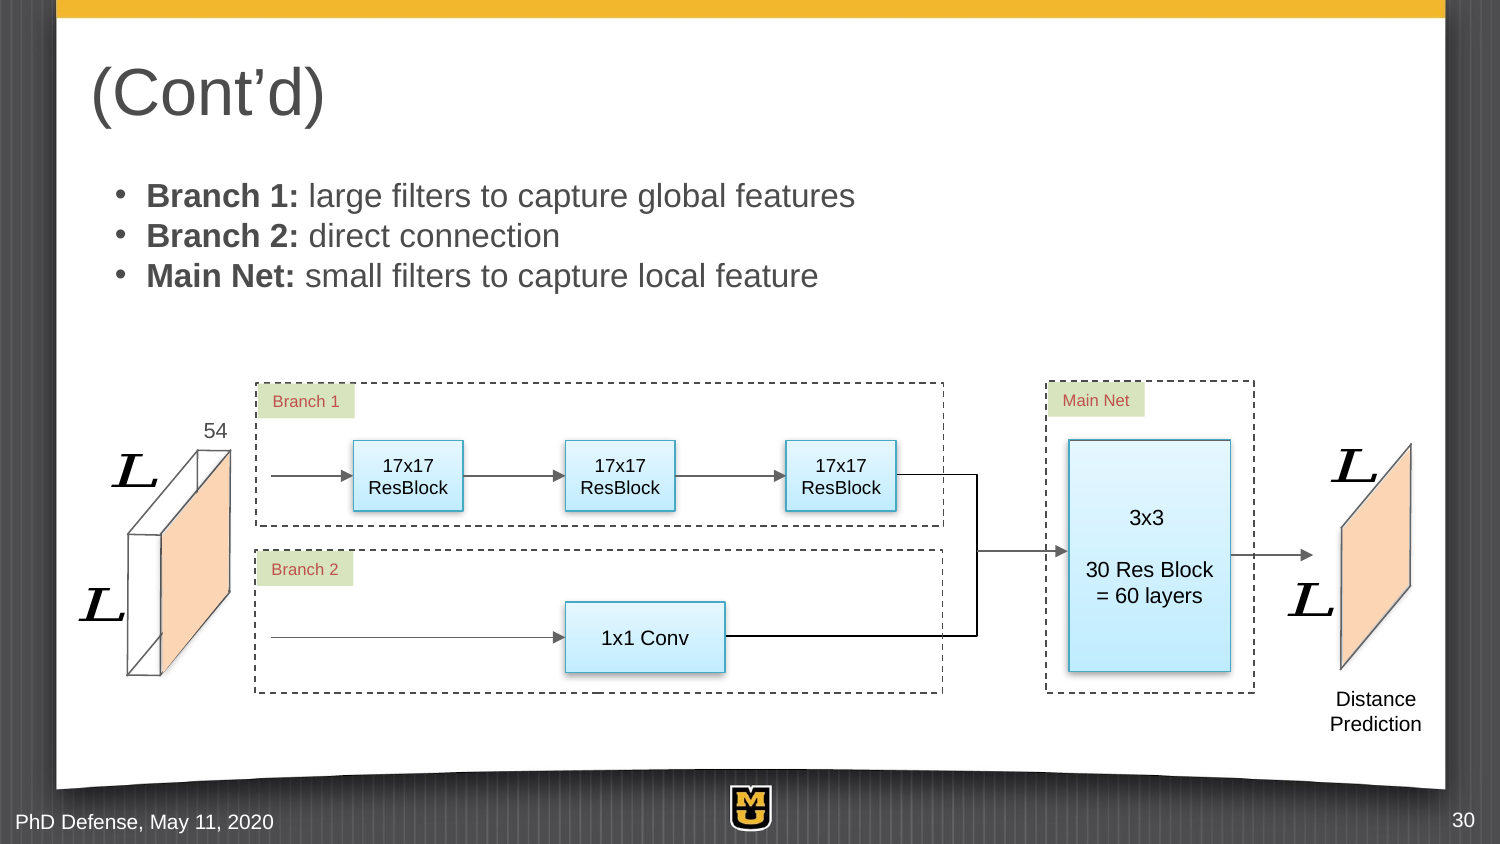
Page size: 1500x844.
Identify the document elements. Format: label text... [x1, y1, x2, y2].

title (Cont’d) [75, 33, 1425, 144]
text_box [1044, 379, 1256, 695]
text_box PhD Defense, May 11, 2020 [0, 798, 475, 844]
text_box Main Net [1046, 380, 1147, 419]
text_box Branch 1 [256, 382, 357, 420]
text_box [126, 449, 158, 534]
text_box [159, 449, 232, 677]
list Branch 1: large filters to capture global features Branch 2: direct connection Main Net: small filters to capture local feature [75, 158, 1425, 333]
picture [0, 0, 1500, 844]
text_box 54 [188, 408, 243, 450]
slide_number 30 [1436, 798, 1500, 844]
text_box [253, 548, 944, 695]
text_box [254, 381, 946, 528]
text_box [805, 474, 978, 637]
text_box Branch 2 [255, 549, 356, 588]
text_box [1339, 443, 1412, 671]
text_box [126, 542, 154, 674]
text_box Distance Prediction [1305, 696, 1448, 725]
